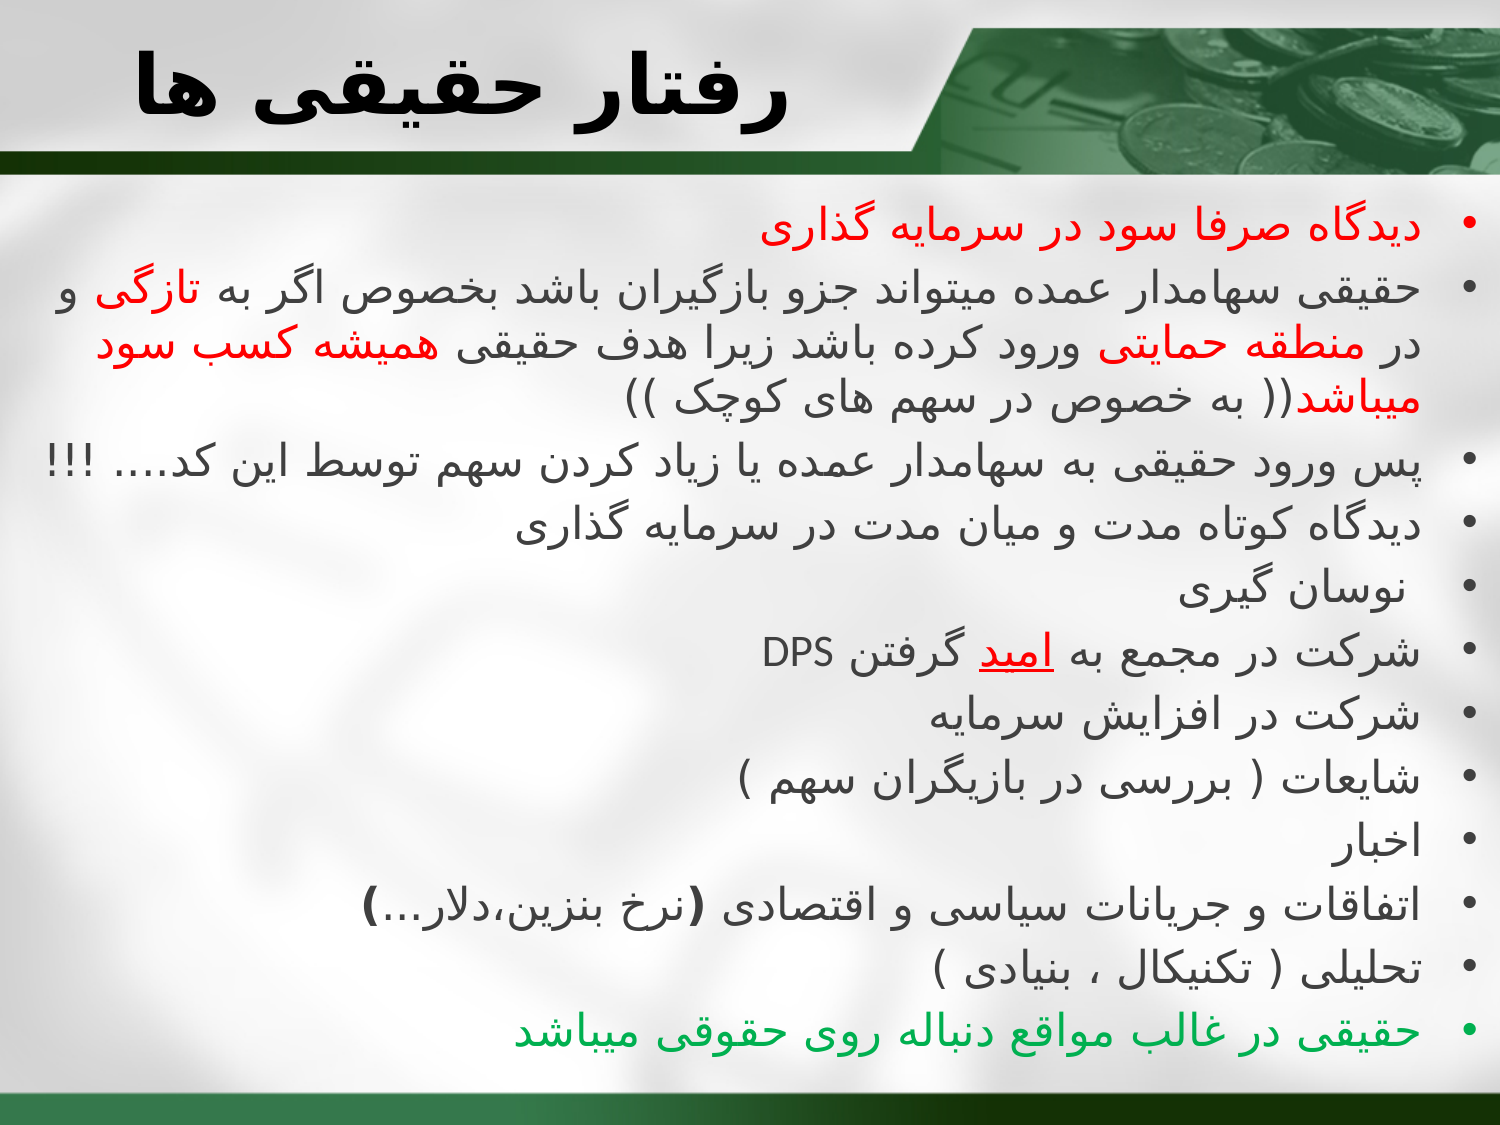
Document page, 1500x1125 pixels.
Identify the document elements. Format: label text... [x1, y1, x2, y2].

list دیدگاه صرفا سود در سرمایه گذاری حقیقی سهامدار عمده میتواند جزو بازگیران باشد بخصوص اگر به تازگی و در منطقه حمایتی ورود کرده باشد زیرا هدف حقیقی همیشه کسب سود میباشد(( به خصوص در سهم های کوچک )) پس ورود حقیقی به سهامدار عمده یا زیاد کردن سهم توسط این کد.... !!! دیدگاه کوتاه مدت و میان مدت در سرمایه گذاری نوسان گیری شرکت در مجمع به امید گرفتن DPS شرکت در افزایش سرمایه شایعات ( بررسی در بازیگران سهم ) اخبار اتفاقات و جریانات سیاسی و اقتصادی (نرخ بنزین،دلار...) تحلیلی ( تکنیکال ، بنیادی ) حقیقی در غالب مواقع دنباله روی حقوقی میباشد [0, 187, 1488, 1088]
title رفتار حقیقی ها [0, 0, 925, 175]
picture [0, 0, 1500, 1125]
